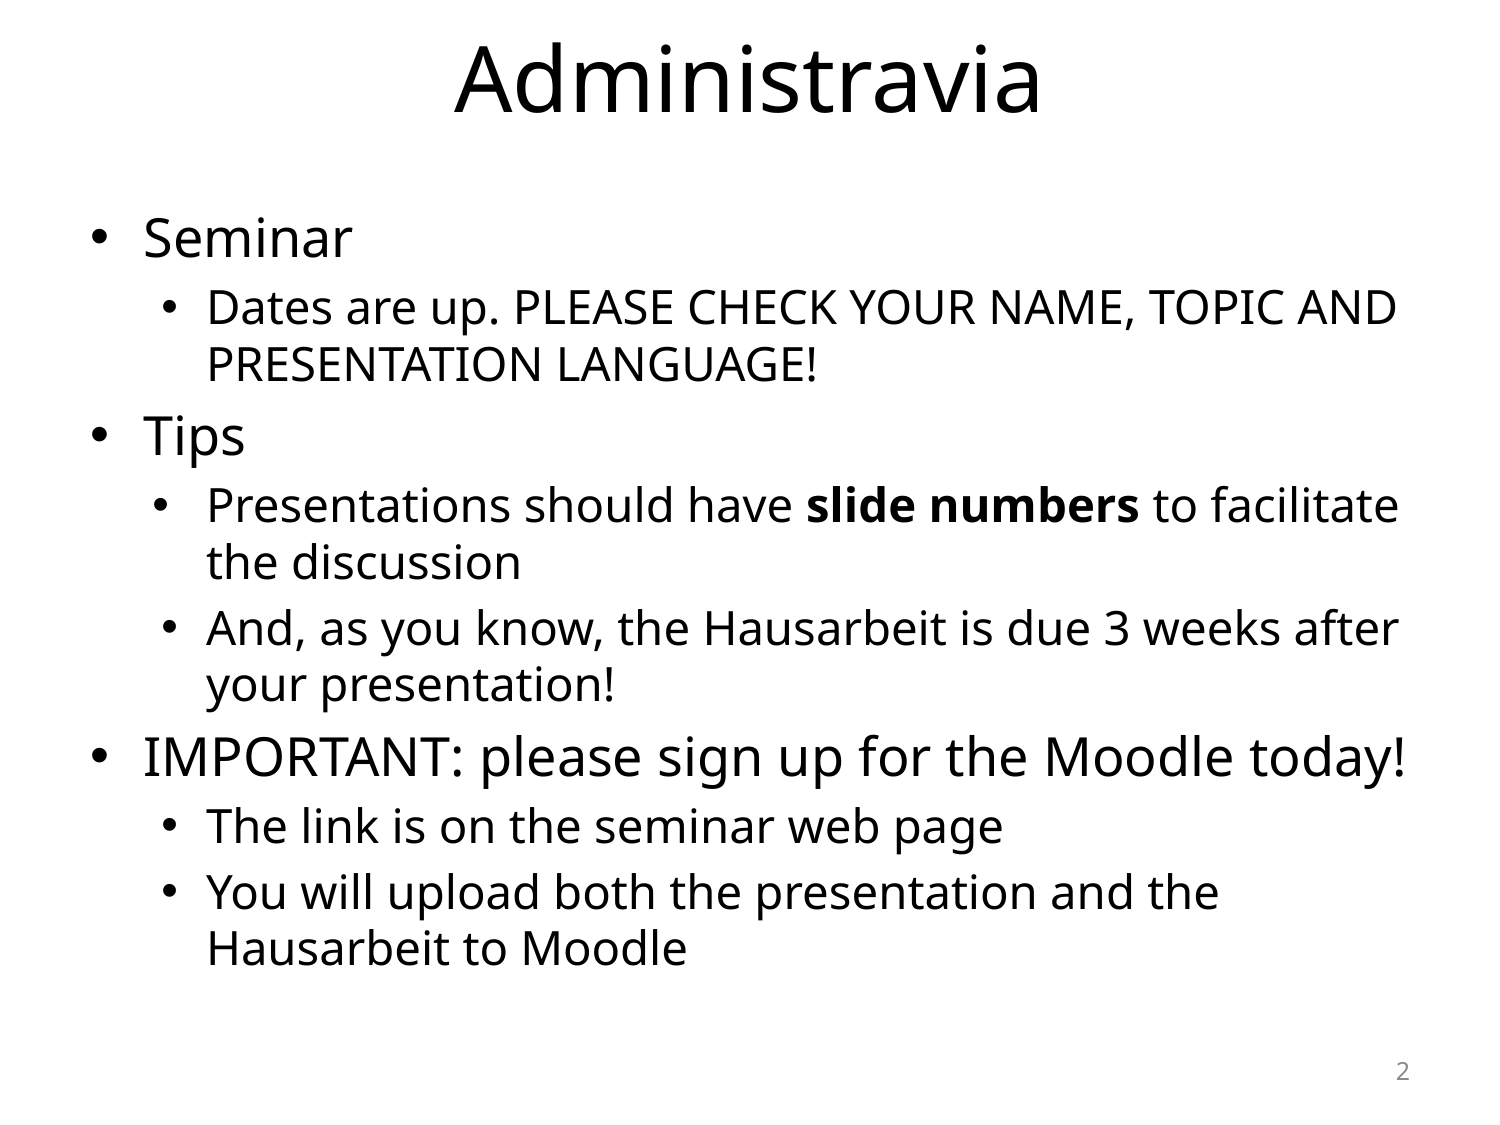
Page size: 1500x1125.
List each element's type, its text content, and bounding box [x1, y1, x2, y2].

title Administravia [75, 0, 1425, 152]
slide_number 2 [1074, 1042, 1425, 1103]
list Seminar Dates are up. PLEASE CHECK YOUR NAME, TOPIC AND PRESENTATION LANGUAGE! Tips Presentations should have slide numbers to facilitate the discussion And, as you know, the Hausarbeit is due 3 weeks after your presentation! IMPORTANT: please sign up for the Moodle today! The link is on the seminar web page You will upload both the presentation and the Hausarbeit to Moodle [75, 195, 1425, 1011]
